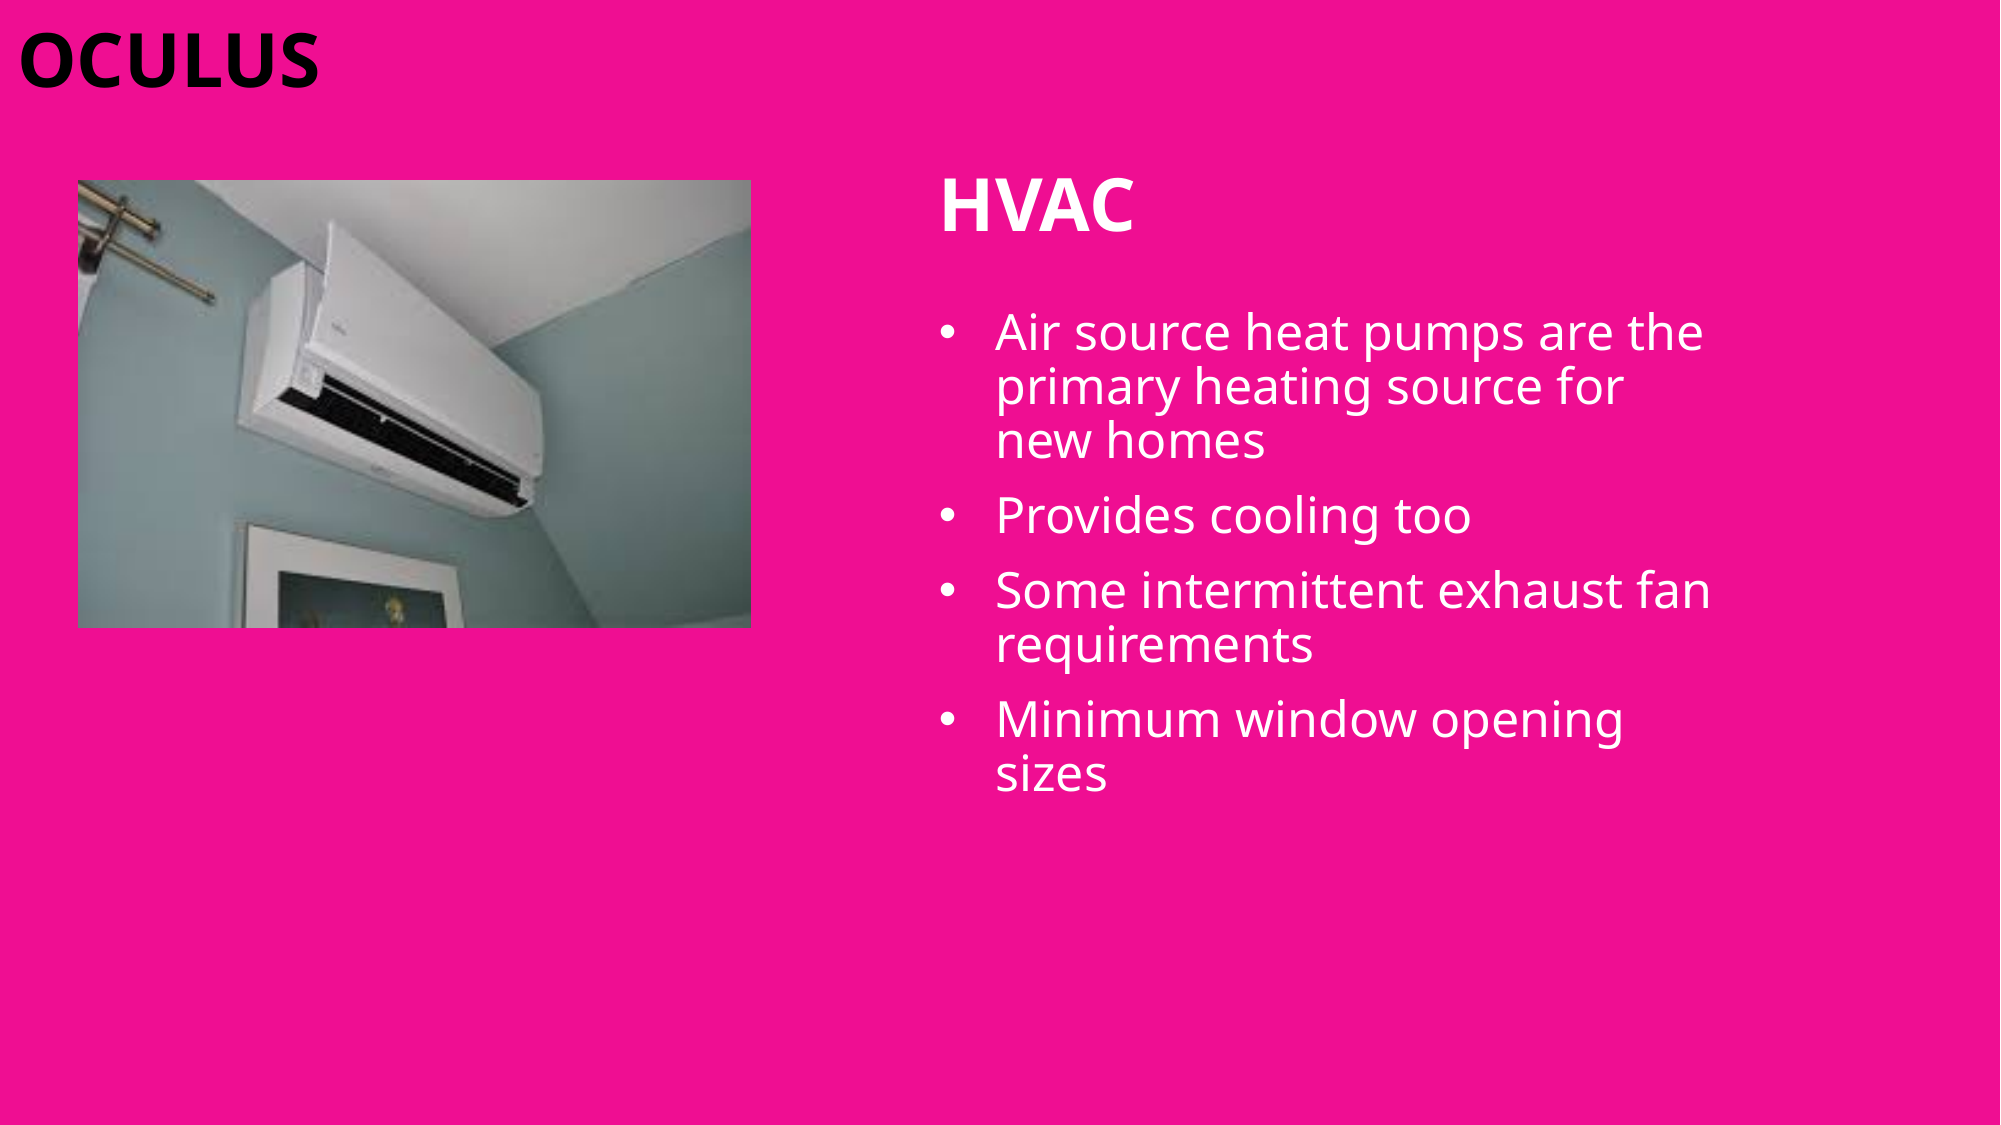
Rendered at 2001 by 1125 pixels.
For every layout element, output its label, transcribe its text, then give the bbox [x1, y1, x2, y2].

list HVAC [924, 160, 1751, 255]
picture [78, 180, 751, 628]
subtitle Air source heat pumps are the primary heating source for new homes Provides cooling too Some intermittent exhaust fan requirements Minimum window opening sizes [924, 299, 1751, 985]
